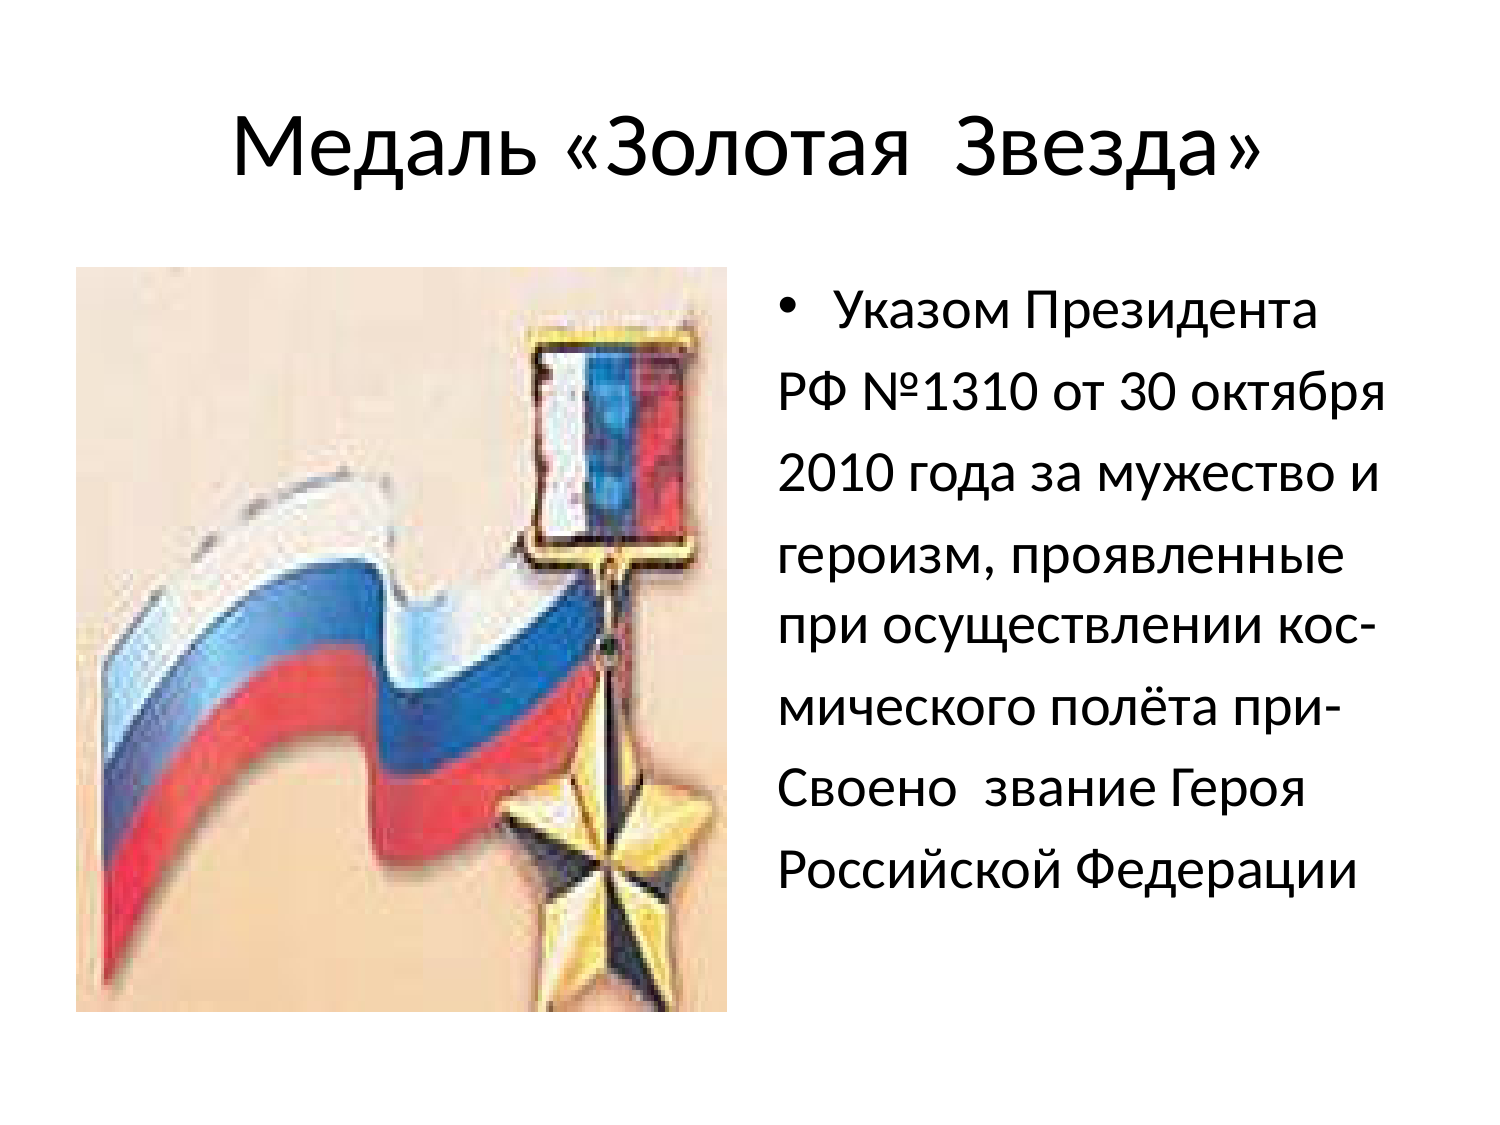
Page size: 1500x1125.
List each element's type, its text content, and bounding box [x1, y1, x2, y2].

title Медаль «Золотая Звезда» [75, 45, 1425, 233]
list Указом Президента РФ №1310 от 30 октября 2010 года за мужество и героизм, проявленные при осуществлении кос- мического полёта при- Своено звание Героя Российской Федерации [762, 262, 1425, 1005]
picture [76, 266, 727, 1012]
